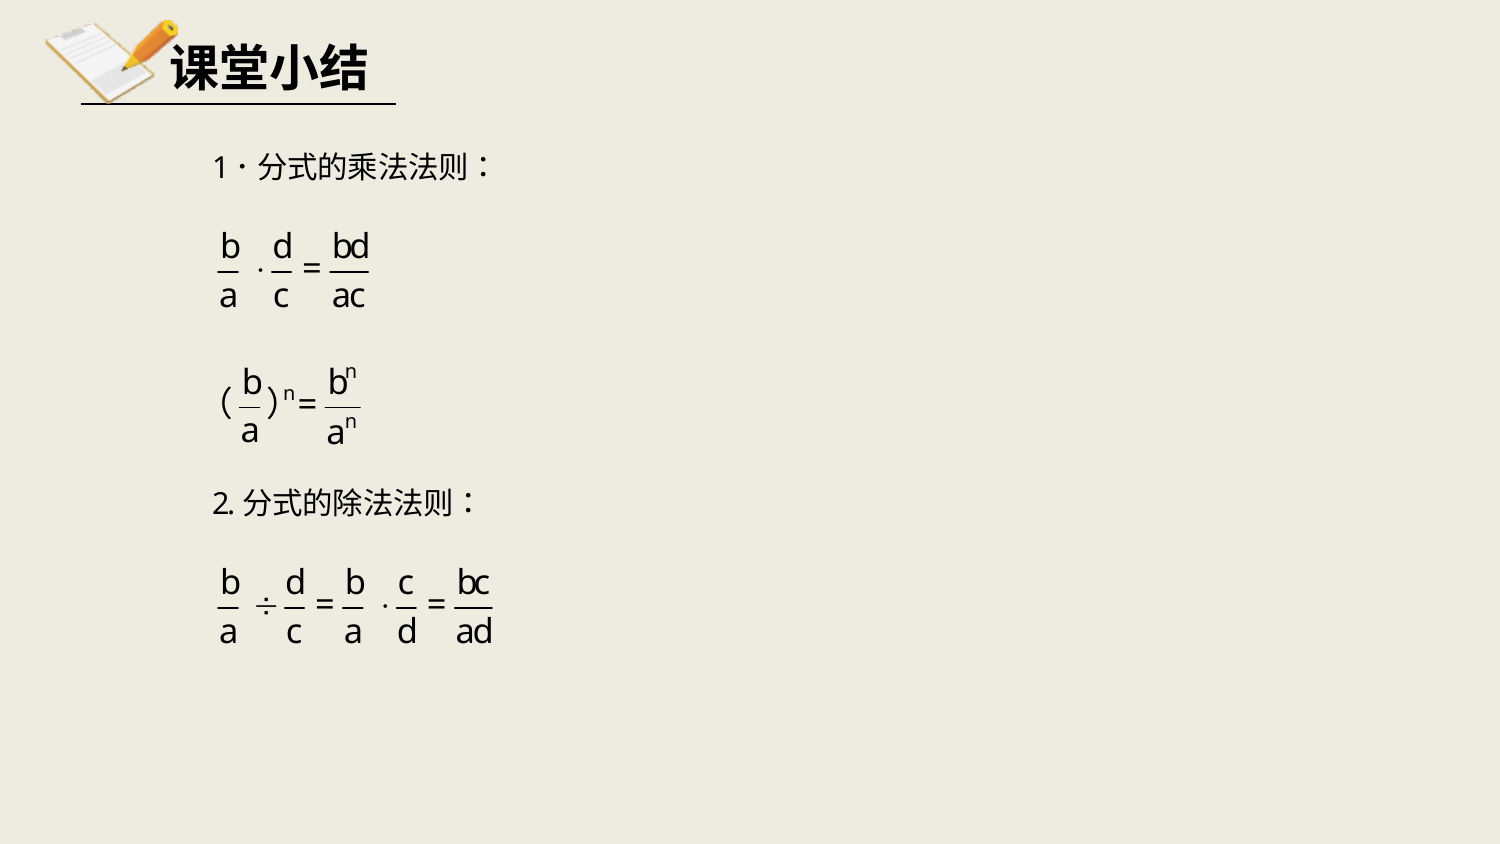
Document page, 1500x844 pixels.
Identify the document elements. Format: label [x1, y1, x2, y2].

text_box [44, 19, 396, 105]
picture [151, 134, 1345, 673]
